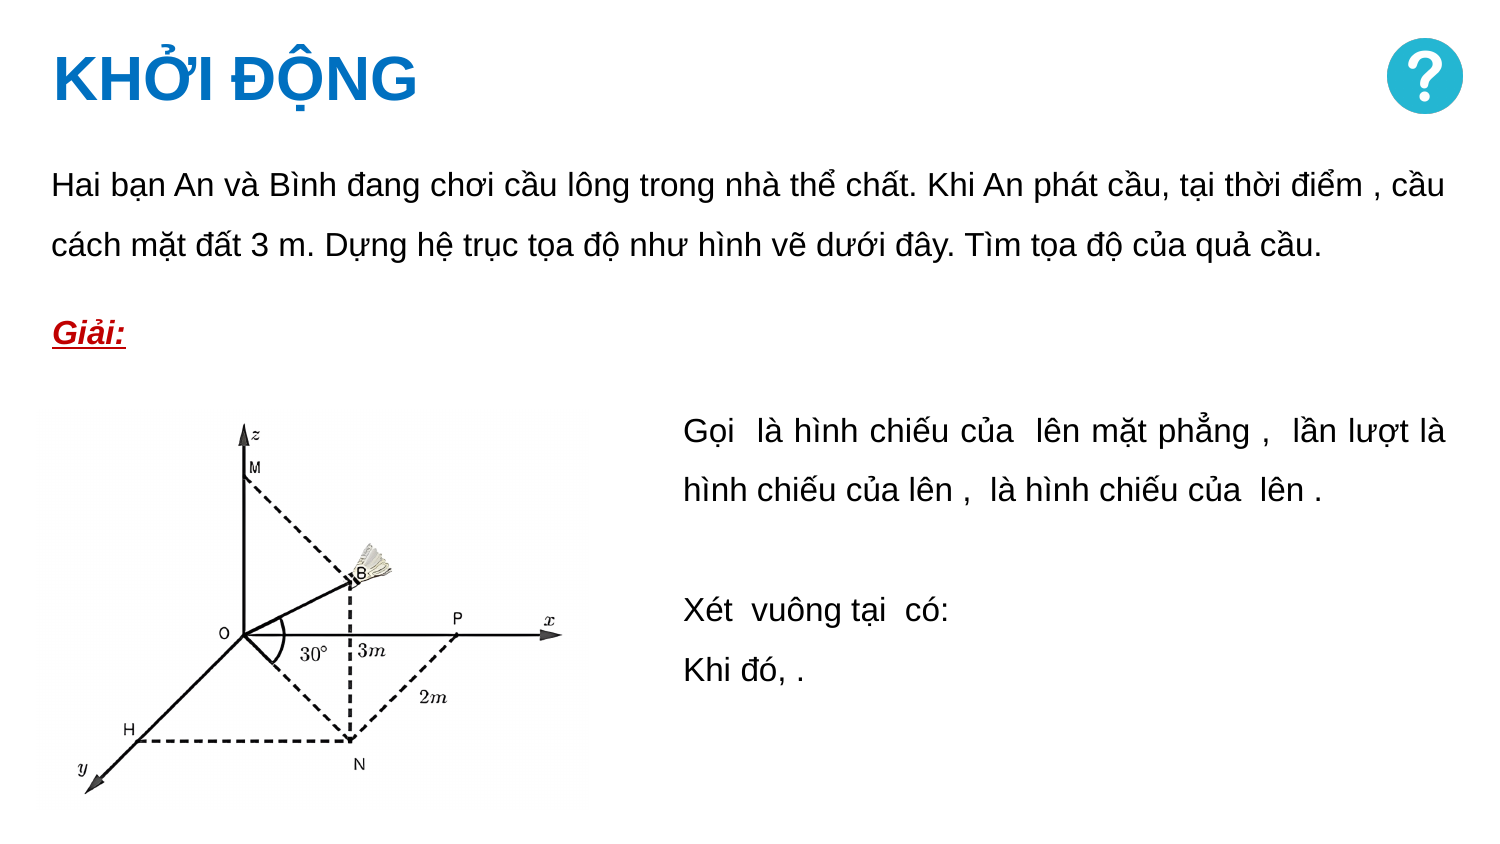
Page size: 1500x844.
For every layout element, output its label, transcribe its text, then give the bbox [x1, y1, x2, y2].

text_box KHỞI ĐỘNG [38, 30, 435, 121]
text_box Giải: [37, 304, 141, 359]
picture [1387, 38, 1463, 114]
picture [36, 409, 589, 811]
